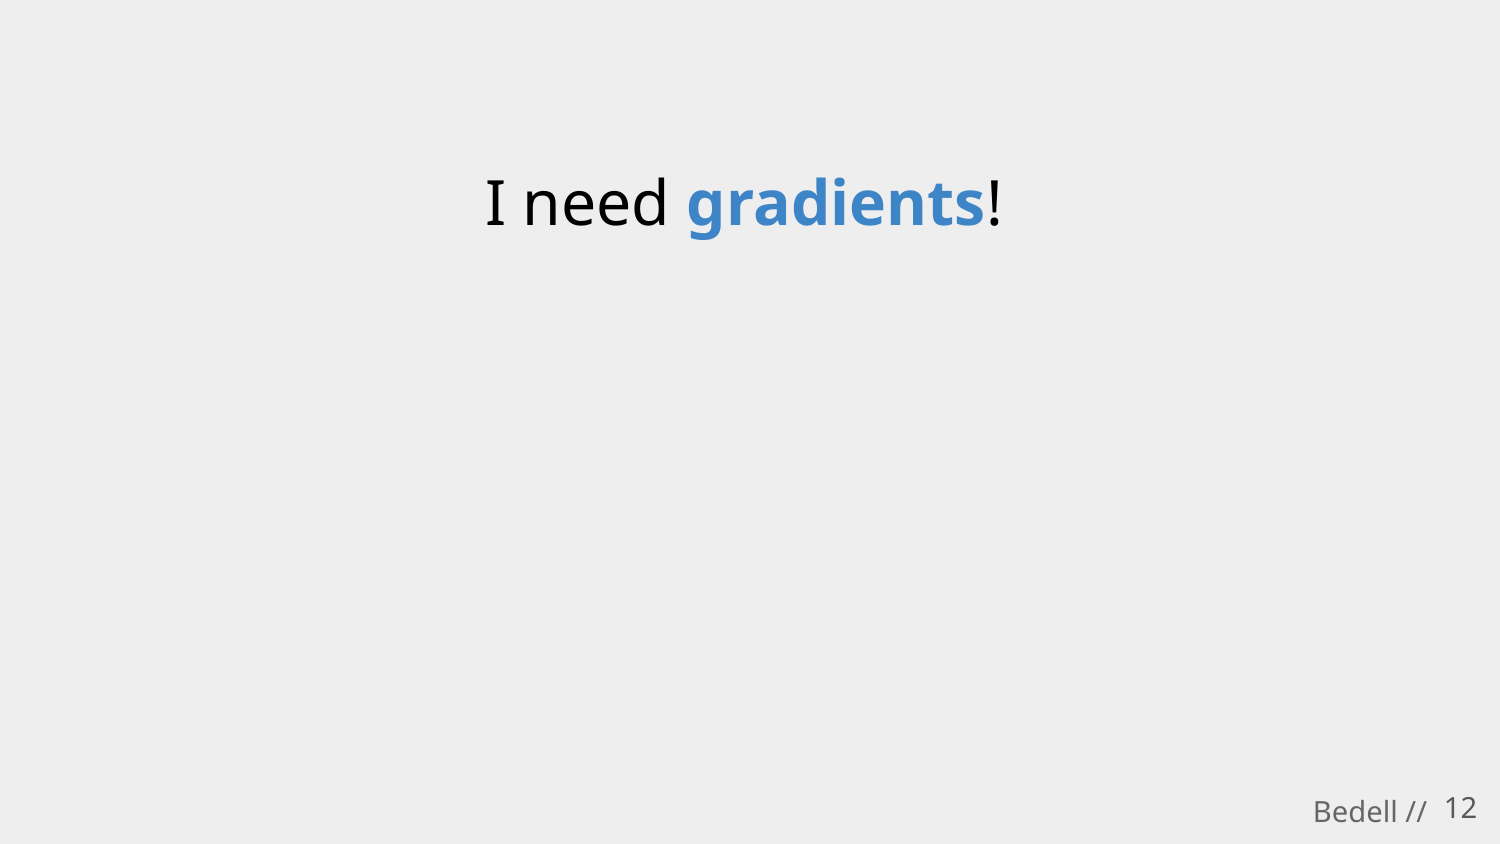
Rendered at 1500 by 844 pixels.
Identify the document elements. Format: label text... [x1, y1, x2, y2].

slide_number ‹#› [1411, 777, 1493, 842]
text_box I need gradients! [470, 148, 1030, 224]
